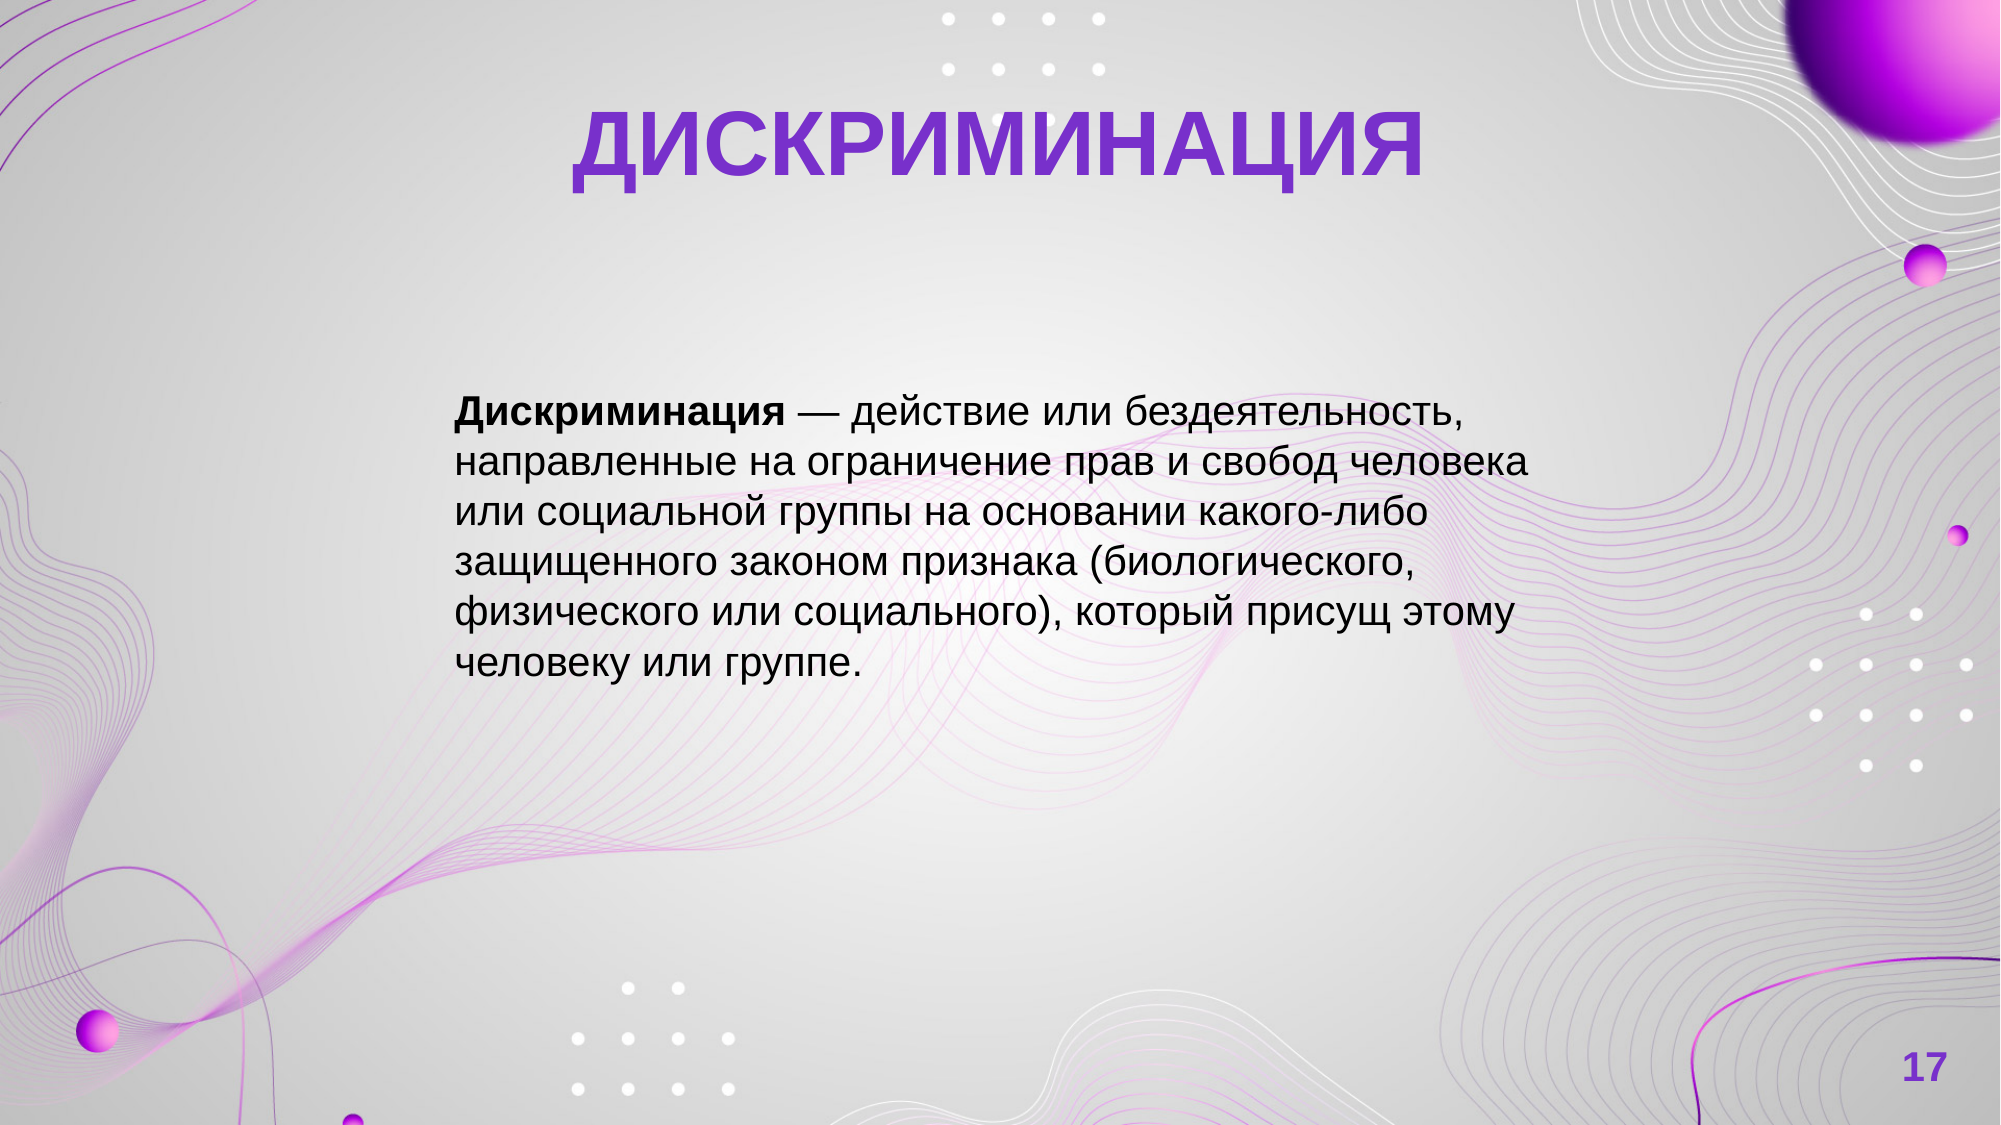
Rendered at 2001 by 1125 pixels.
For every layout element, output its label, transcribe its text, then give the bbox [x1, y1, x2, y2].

picture [0, 0, 2001, 1125]
slide_number 17 [1888, 1031, 1957, 1099]
title ДИСКРИМИНАЦИЯ [99, 44, 1901, 234]
list Дискриминация — действие или бездеятельность, направленные на ограничение прав и свобод человека или социальной группы на основании какого-либо защищенного законом признака (биологического, физического или социального), который присущ этому человеку или группе. [446, 375, 1554, 727]
